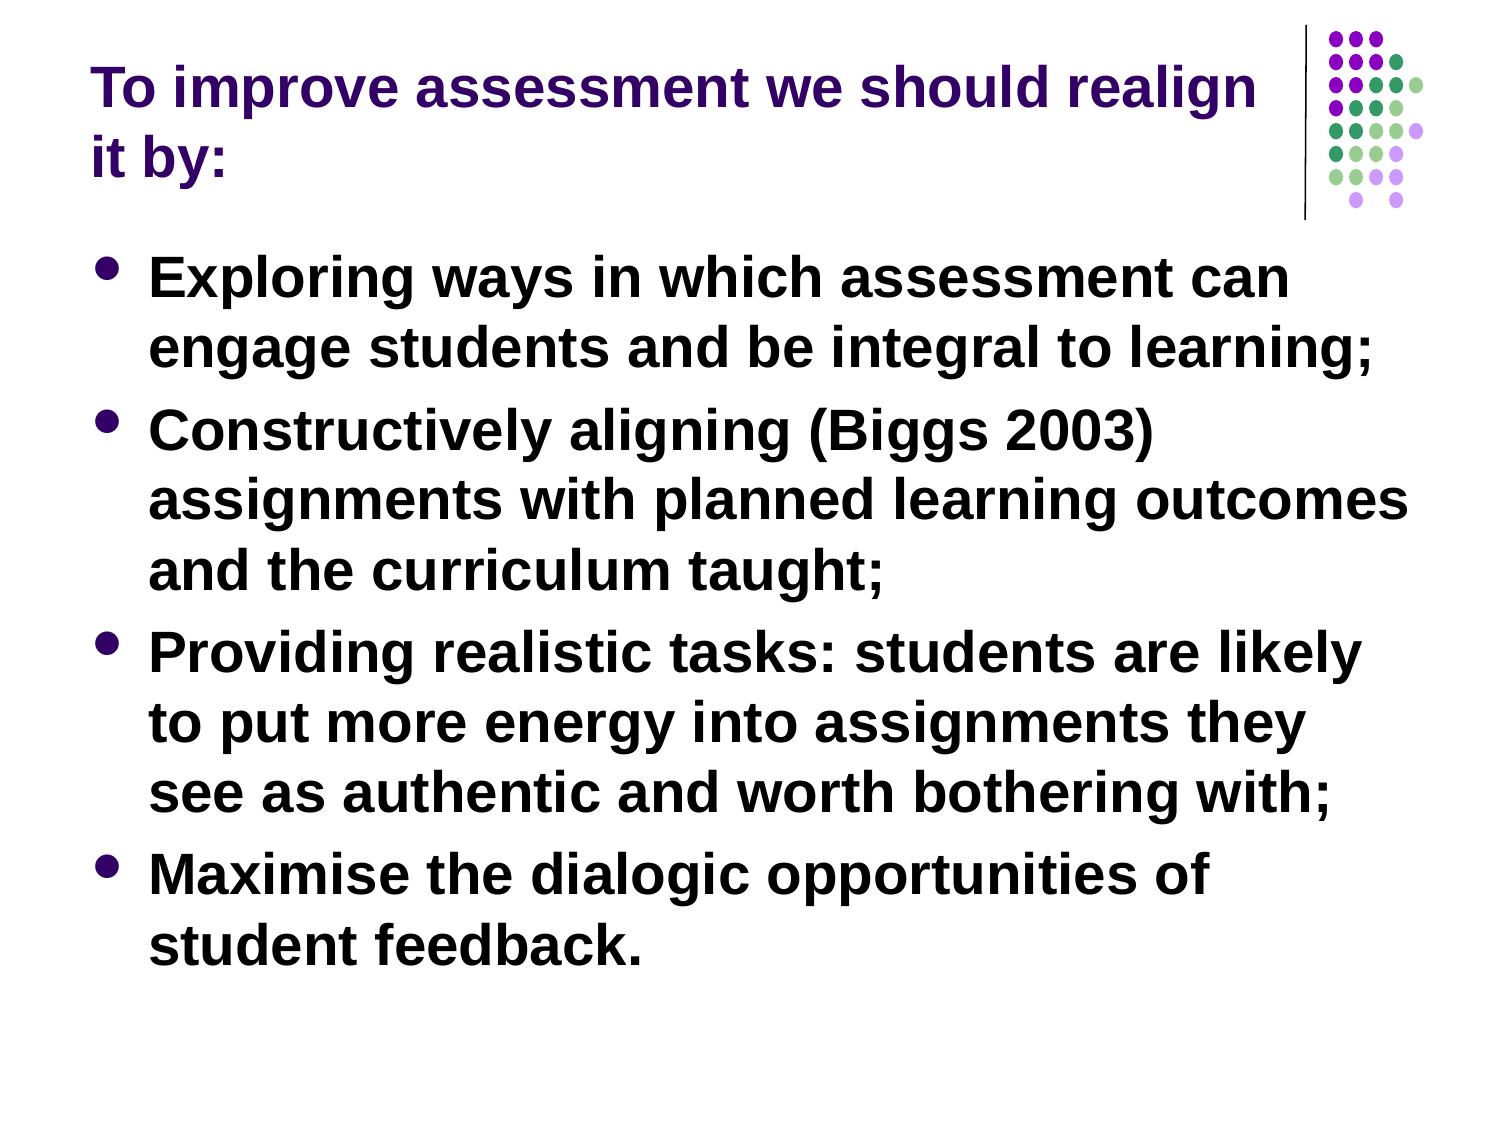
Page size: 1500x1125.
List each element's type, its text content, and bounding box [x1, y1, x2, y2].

list Exploring ways in which assessment can engage students and be integral to learning; Constructively aligning (Biggs 2003) assignments with planned learning outcomes and the curriculum taught; Providing realistic tasks: students are likely to put more energy into assignments they see as authentic and worth bothering with; Maximise the dialogic opportunities of student feedback. [76, 231, 1428, 1018]
title To improve assessment we should realign it by: [74, 19, 1313, 197]
